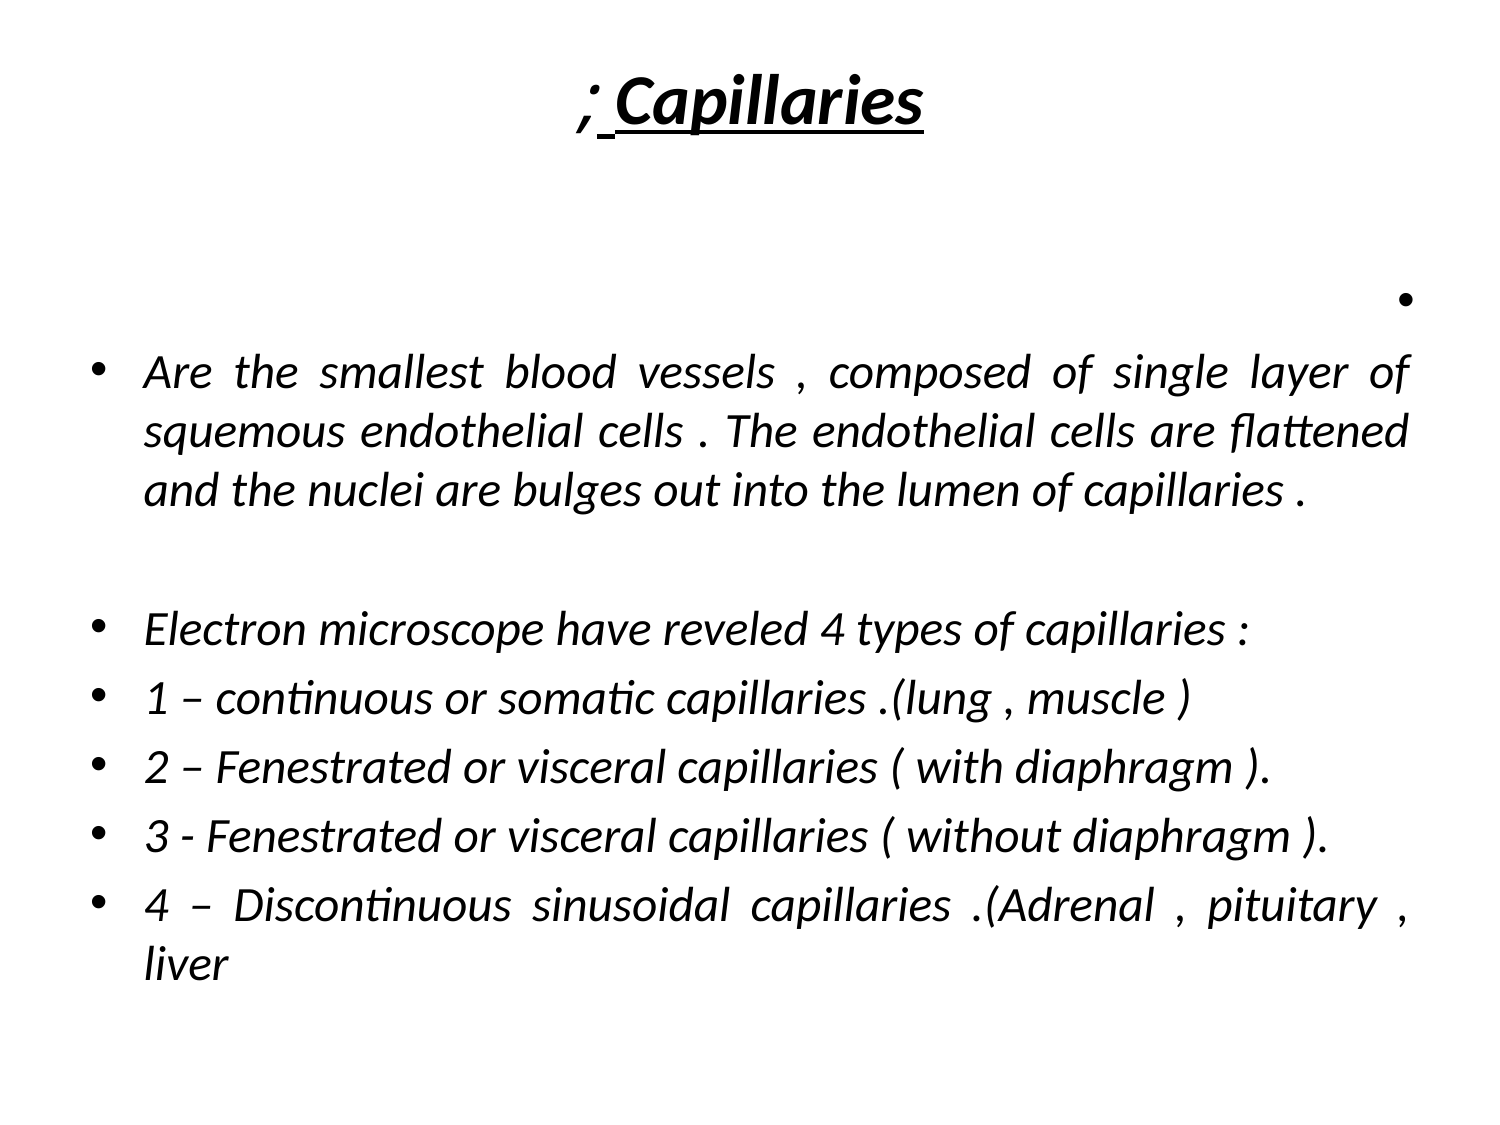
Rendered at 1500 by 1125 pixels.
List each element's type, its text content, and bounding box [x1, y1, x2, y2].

list Are the smallest blood vessels , composed of single layer of squemous endothelial cells . The endothelial cells are flattened and the nuclei are bulges out into the lumen of capillaries . Electron microscope have reveled 4 types of capillaries : 1 – continuous or somatic capillaries .(lung , muscle ) 2 – Fenestrated or visceral capillaries ( with diaphragm ). 3 - Fenestrated or visceral capillaries ( without diaphragm ). 4 – Discontinuous sinusoidal capillaries .(Adrenal , pituitary , liver [75, 262, 1425, 1005]
title Capillaries ; [75, 45, 1425, 233]
